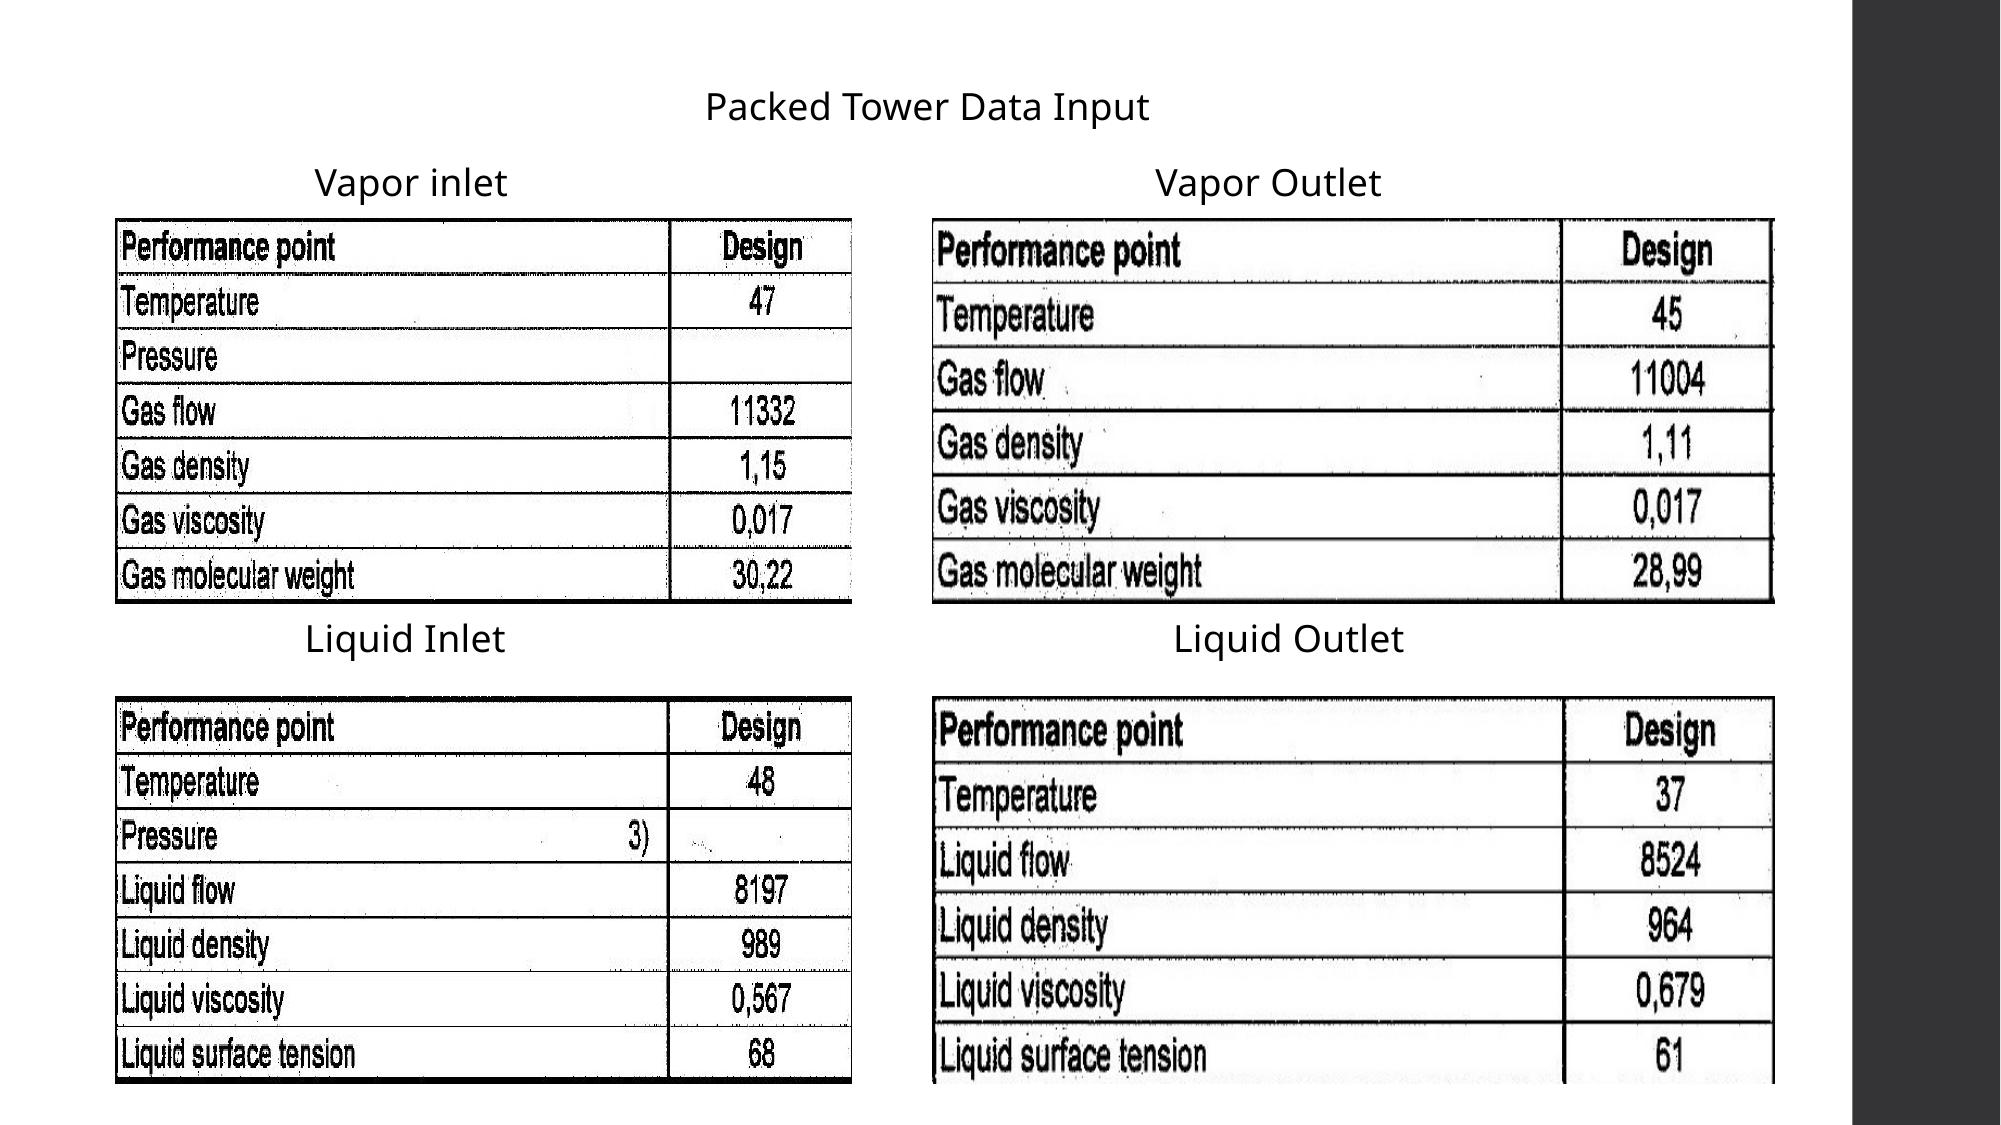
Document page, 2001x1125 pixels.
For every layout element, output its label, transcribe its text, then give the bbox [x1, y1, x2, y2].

picture [115, 218, 853, 604]
picture [114, 696, 853, 1085]
picture [932, 218, 1776, 604]
list Packed Tower Data Input Vapor inlet Vapor Outlet Liquid Inlet Liquid Outlet [0, 0, 1856, 1125]
picture [932, 696, 1776, 1085]
